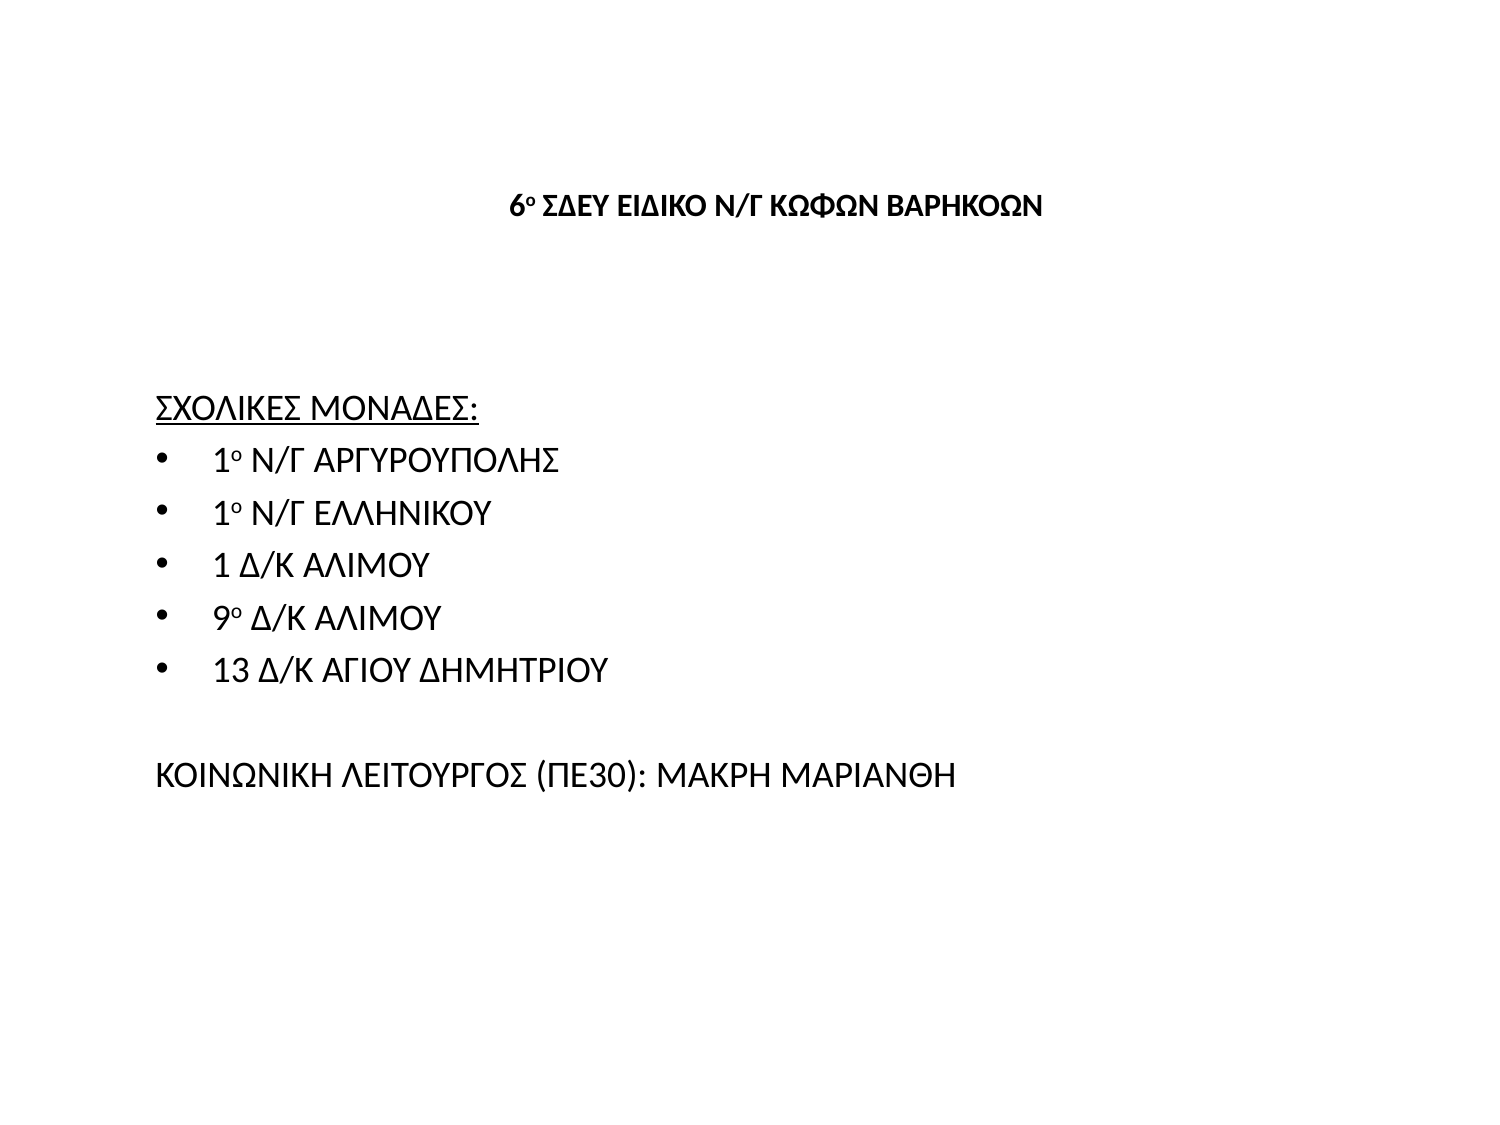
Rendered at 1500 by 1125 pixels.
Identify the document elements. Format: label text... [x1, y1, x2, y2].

title 6ο ΣΔΕΥ ΕΙΔΙΚΟ Ν/Γ ΚΩΦΩΝ ΒΑΡΗΚΟΩΝ [105, 175, 1456, 295]
list ΣΧΟΛΙΚΕΣ ΜΟΝΑΔΕΣ: 1ο Ν/Γ ΑΡΓΥΡΟΥΠΟΛΗΣ 1ο Ν/Γ ΕΛΛΗΝΙΚΟΥ 1 Δ/Κ ΑΛΙΜΟΥ 9ο Δ/Κ ΑΛΙΜΟΥ 13 Δ/Κ ΑΓΙΟΥ ΔΗΜΗΤΡΙΟΥ ΚΟΙΝΩΝΙΚΗ ΛΕΙΤΟΥΡΓΟΣ (ΠΕ30): ΜΑΚΡΗ ΜΑΡΙΑΝΘΗ [140, 375, 1360, 1005]
